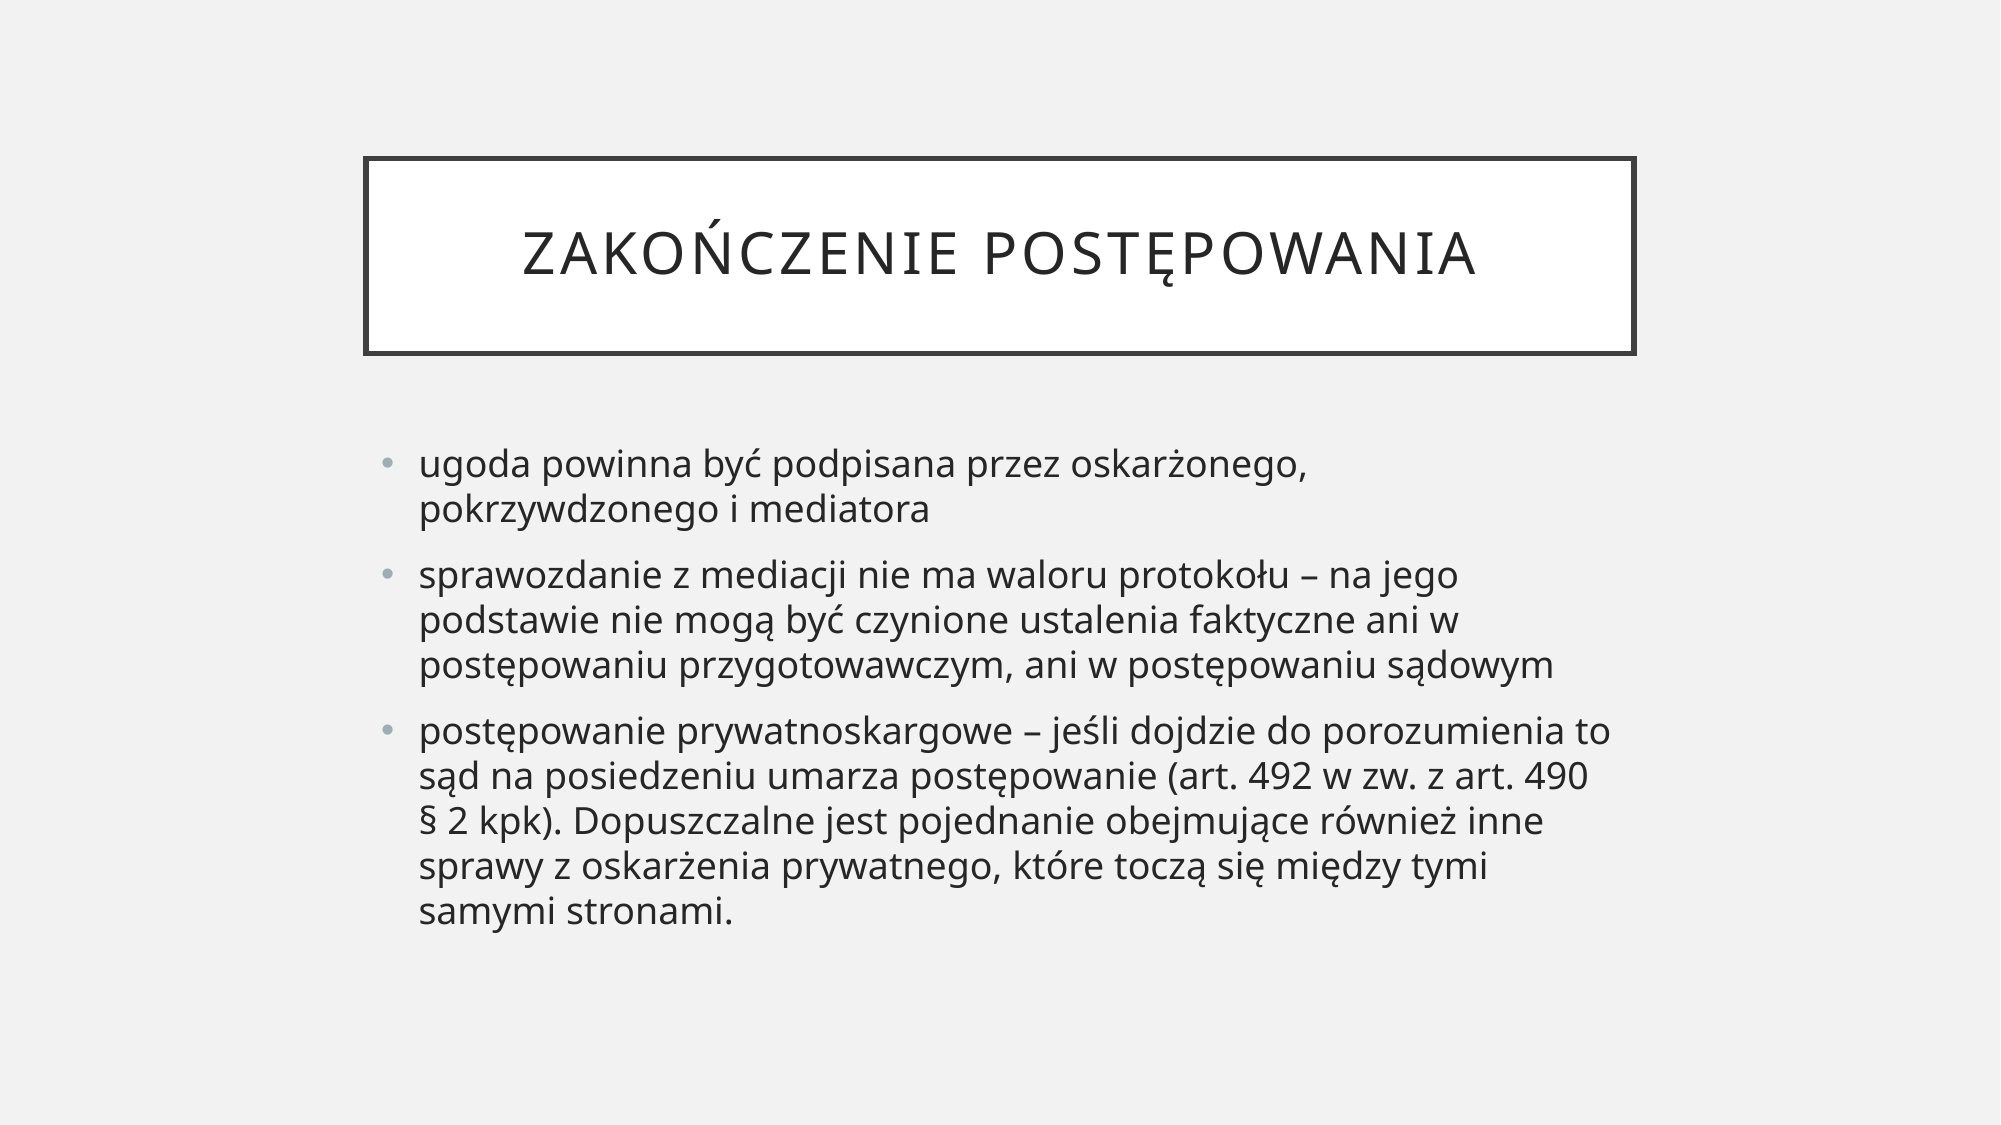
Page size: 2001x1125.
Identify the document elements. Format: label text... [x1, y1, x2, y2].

title zakończenie postępowania [363, 156, 1637, 356]
list ugoda powinna być podpisana przez oskarżonego, pokrzywdzonego i mediatora sprawozdanie z mediacji nie ma waloru protokołu – na jego podstawie nie mogą być czynione ustalenia faktyczne ani w postępowaniu przygotowawczym, ani w postępowaniu sądowym postępowanie prywatnoskargowe – jeśli dojdzie do porozumienia to sąd na posiedzeniu umarza postępowanie (art. 492 w zw. z art. 490 § 2 kpk). Dopuszczalne jest pojednanie obejmujące również inne sprawy z oskarżenia prywatnego, które toczą się między tymi samymi stronami. [366, 432, 1634, 942]
